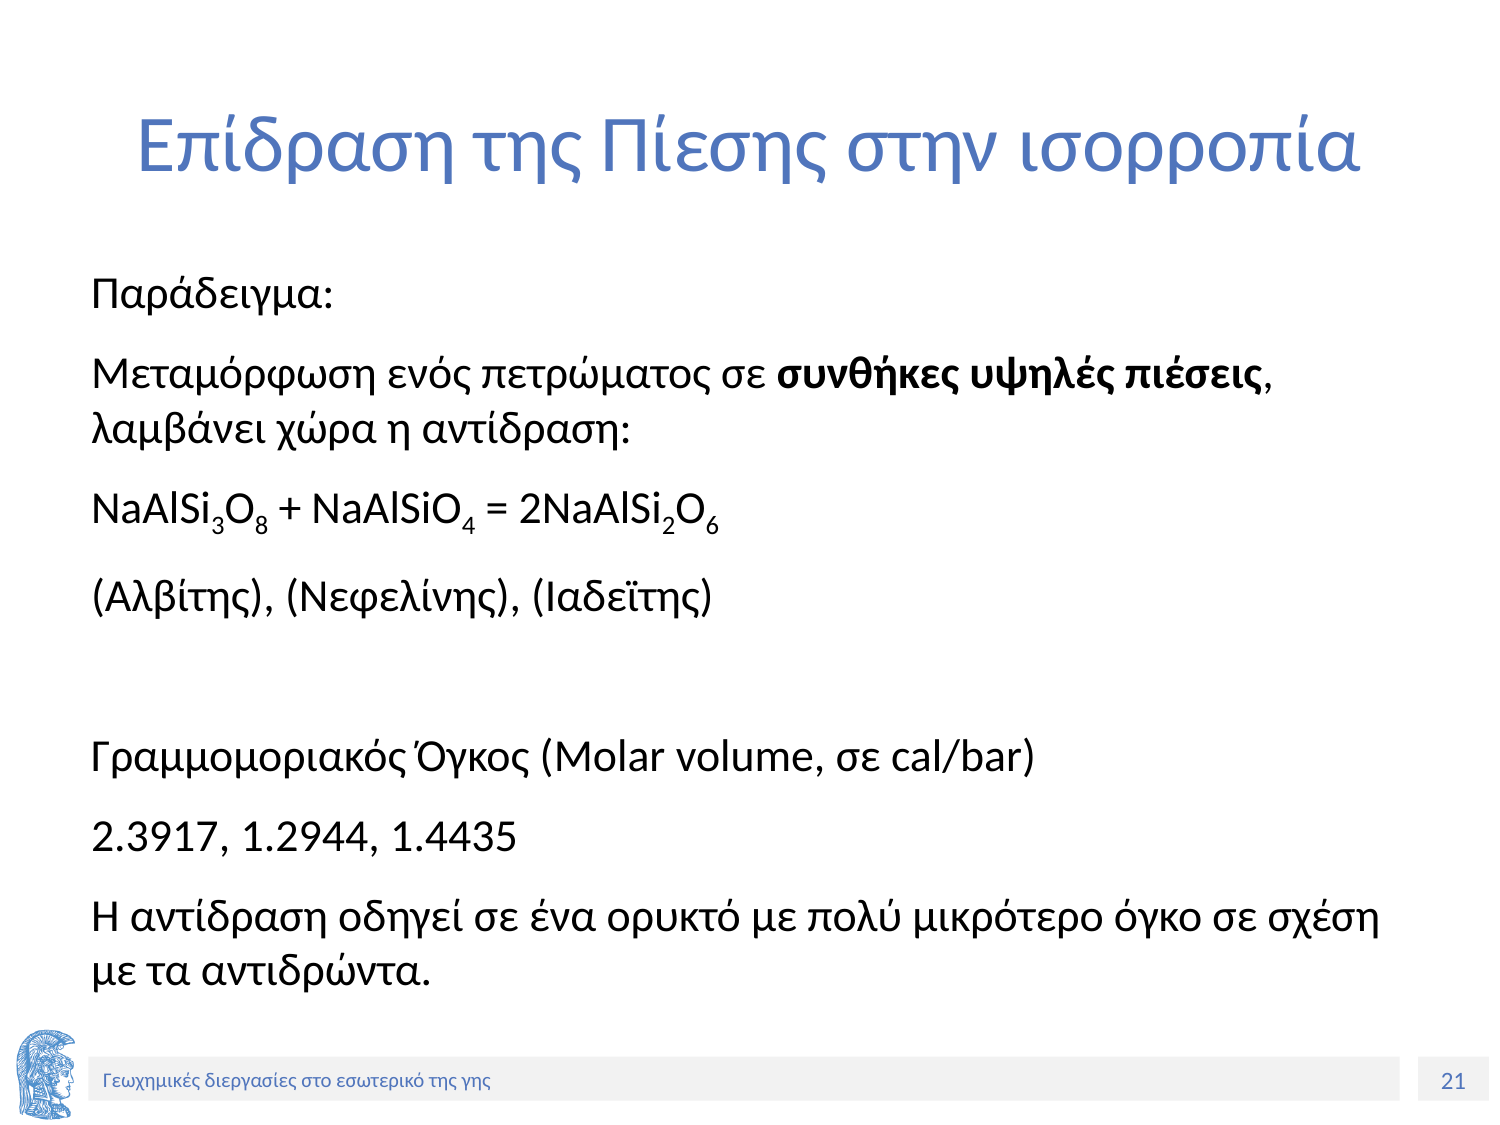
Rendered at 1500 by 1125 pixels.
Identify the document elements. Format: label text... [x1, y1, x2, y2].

list Παράδειγμα: Μεταμόρφωση ενός πετρώματος σε συνθήκες υψηλές πιέσεις, λαμβάνει χώρα η αντίδραση: NaAlSi3O8 + NaAlSiO4 = 2NaAlSi2O6 (Αλβίτης), (Νεφελίνης), (Ιαδεϊτης) Γραμμομοριακός Όγκος (Molar volume, σε cal/bar) 2.3917, 1.2944, 1.4435 Η αντίδραση οδηγεί σε ένα ορυκτό με πολύ μικρότερο όγκο σε σχέση με τα αντιδρώντα. [76, 255, 1427, 998]
picture [9, 1026, 81, 1120]
title Επίδραση της Πίεσης στην ισορροπία [75, 45, 1425, 233]
